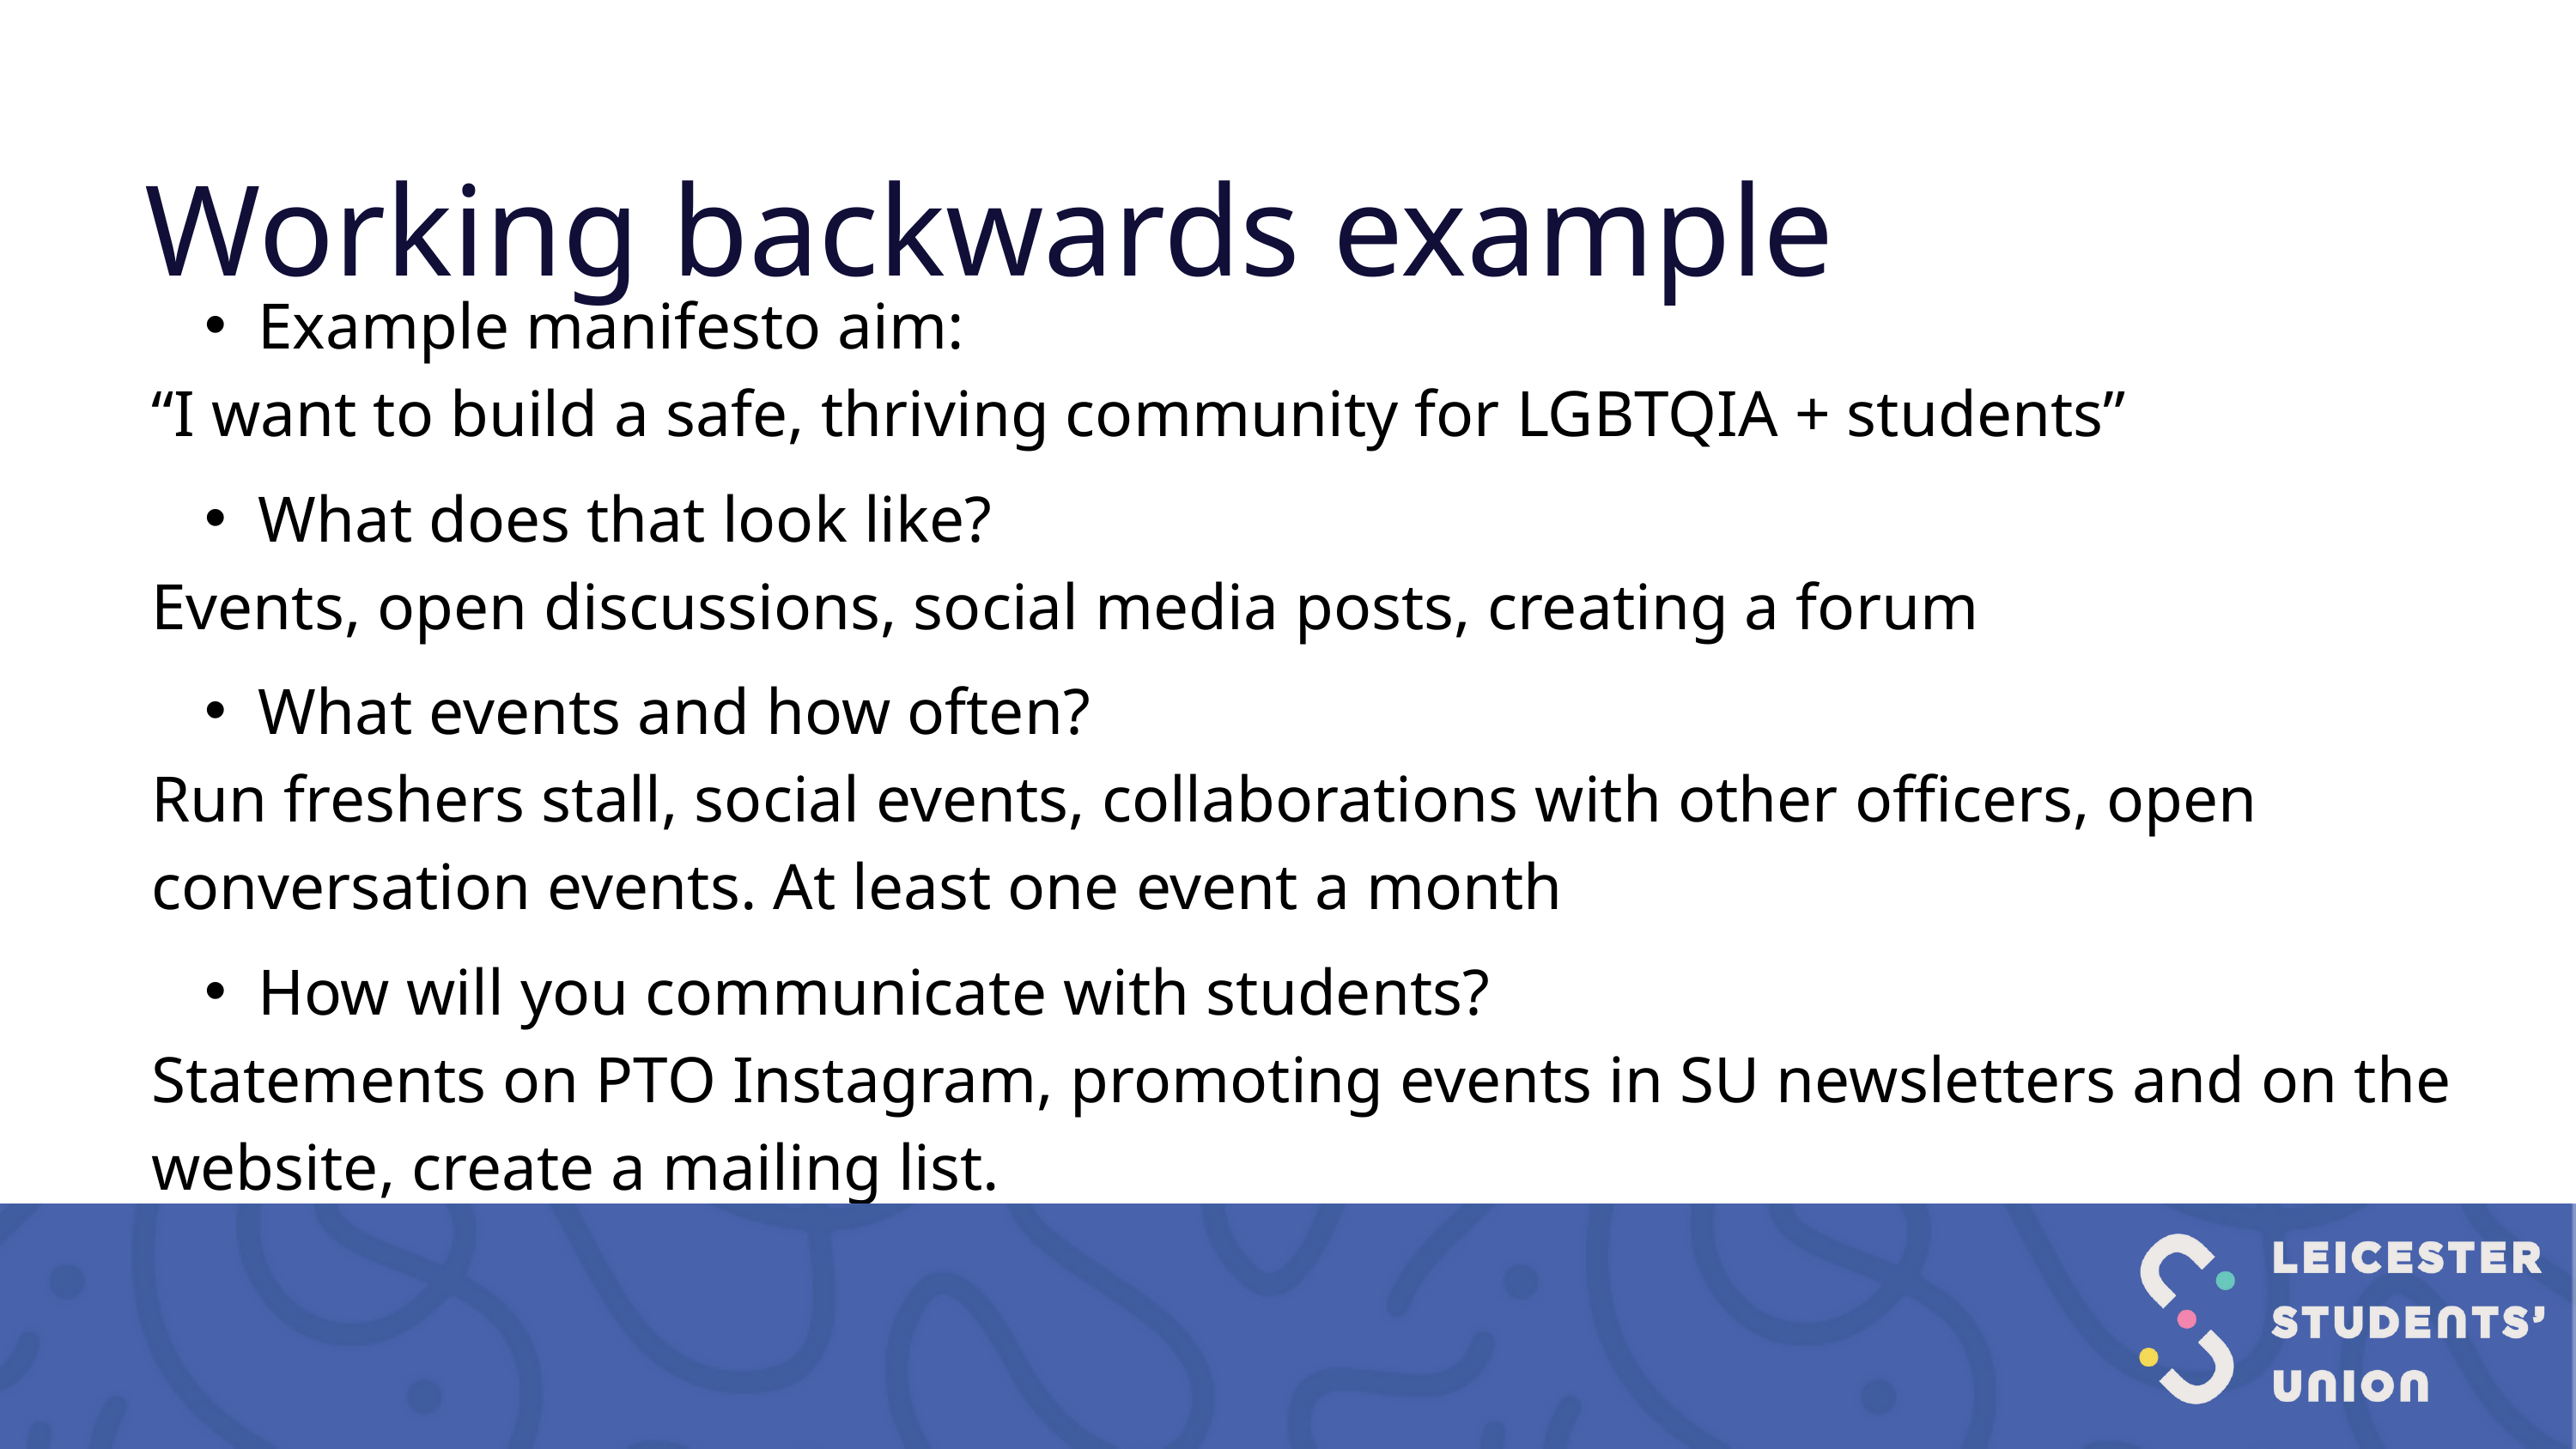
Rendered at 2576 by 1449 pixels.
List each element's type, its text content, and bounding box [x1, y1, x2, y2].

text_box Working backwards example [144, 125, 2432, 301]
text_box Example manifesto aim: “I want to build a safe, thriving community for LGBTQIA + students” What does that look like? Events, open discussions, social media posts, creating a forum What events and how often? Run freshers stall, social events, collaborations with other officers, open conversation events. At least one event a month How will you communicate with students? Statements on PTO Instagram, promoting events in SU newsletters and on the website, create a mailing list. [151, 274, 2486, 1203]
text_box [2105, 1216, 2576, 1447]
text_box [0, 1203, 2576, 1449]
